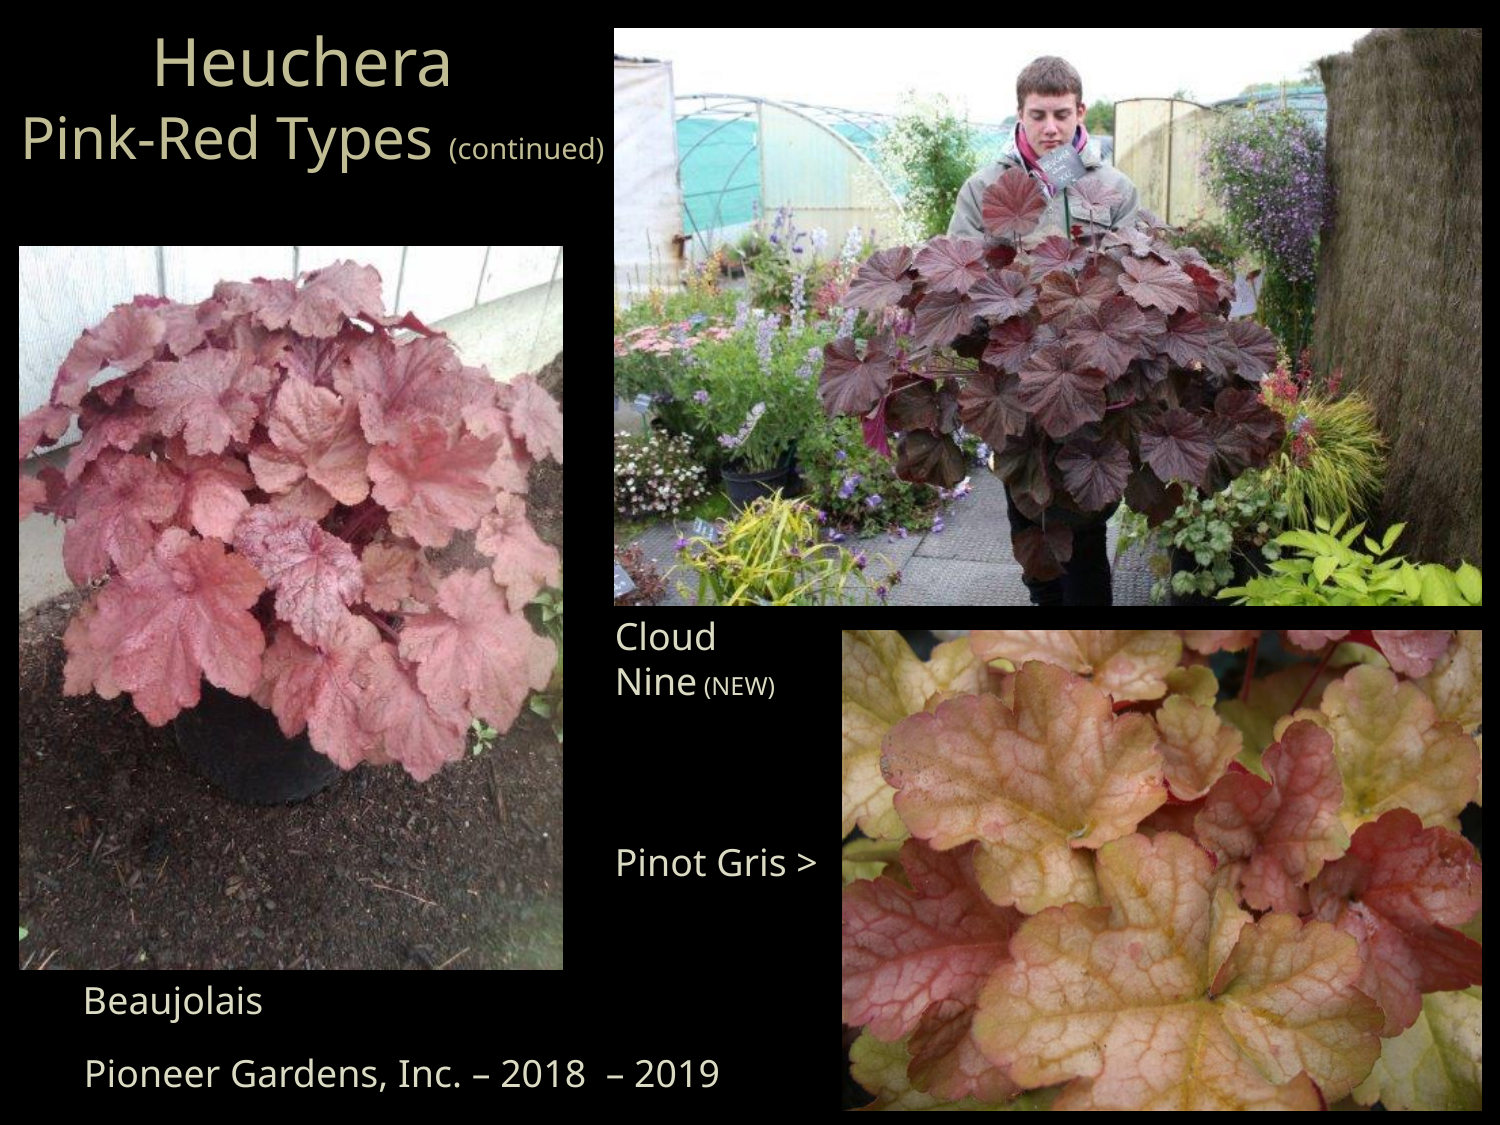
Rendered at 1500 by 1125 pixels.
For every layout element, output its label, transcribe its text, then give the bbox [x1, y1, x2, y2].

picture [19, 245, 563, 970]
text_box Pioneer Gardens, Inc. – 2018 – 2019 [14, 1043, 790, 1103]
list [842, 630, 1482, 1111]
text_box Beaujolais [67, 977, 313, 1030]
picture [614, 27, 1482, 606]
title Heuchera Pink-Red Types (continued) [0, 2, 625, 181]
text_box Pinot Gris > [600, 831, 837, 892]
text_box Cloud Nine (NEW) [599, 605, 813, 710]
